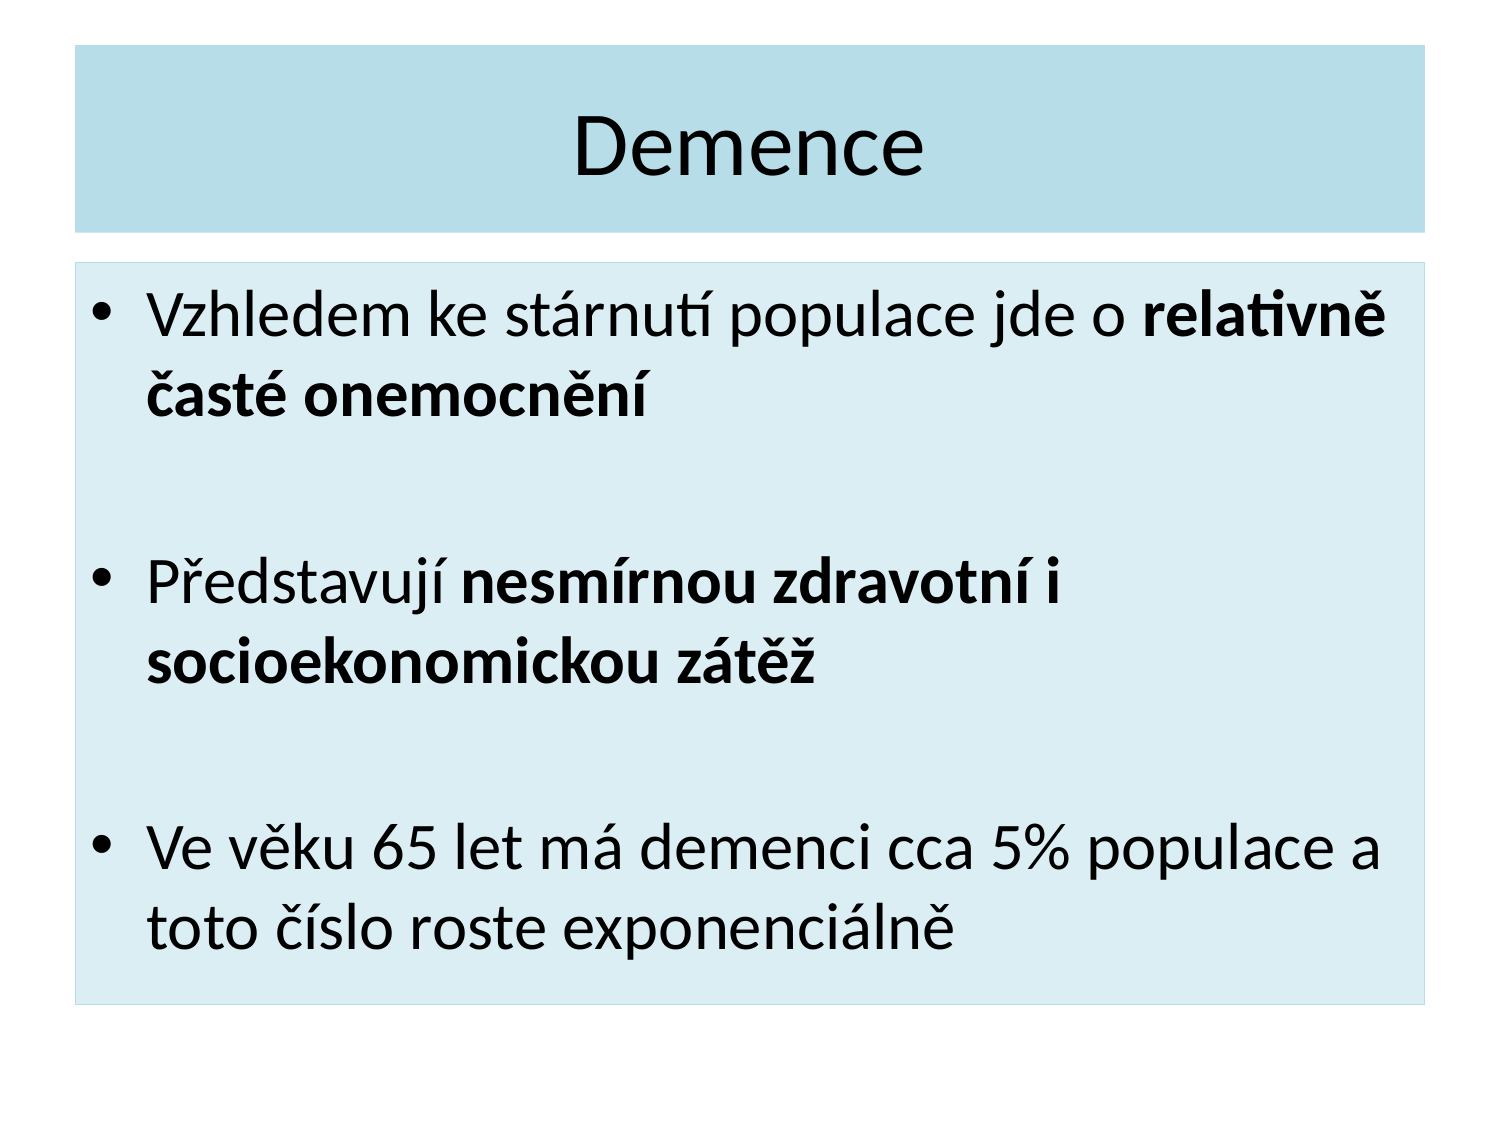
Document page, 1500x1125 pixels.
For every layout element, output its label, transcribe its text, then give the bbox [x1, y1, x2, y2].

list Vzhledem ke stárnutí populace jde o relativně časté onemocnění Představují nesmírnou zdravotní i socioekonomickou zátěž Ve věku 65 let má demenci cca 5% populace a toto číslo roste exponenciálně [75, 262, 1425, 1005]
title Demence [75, 45, 1425, 233]
